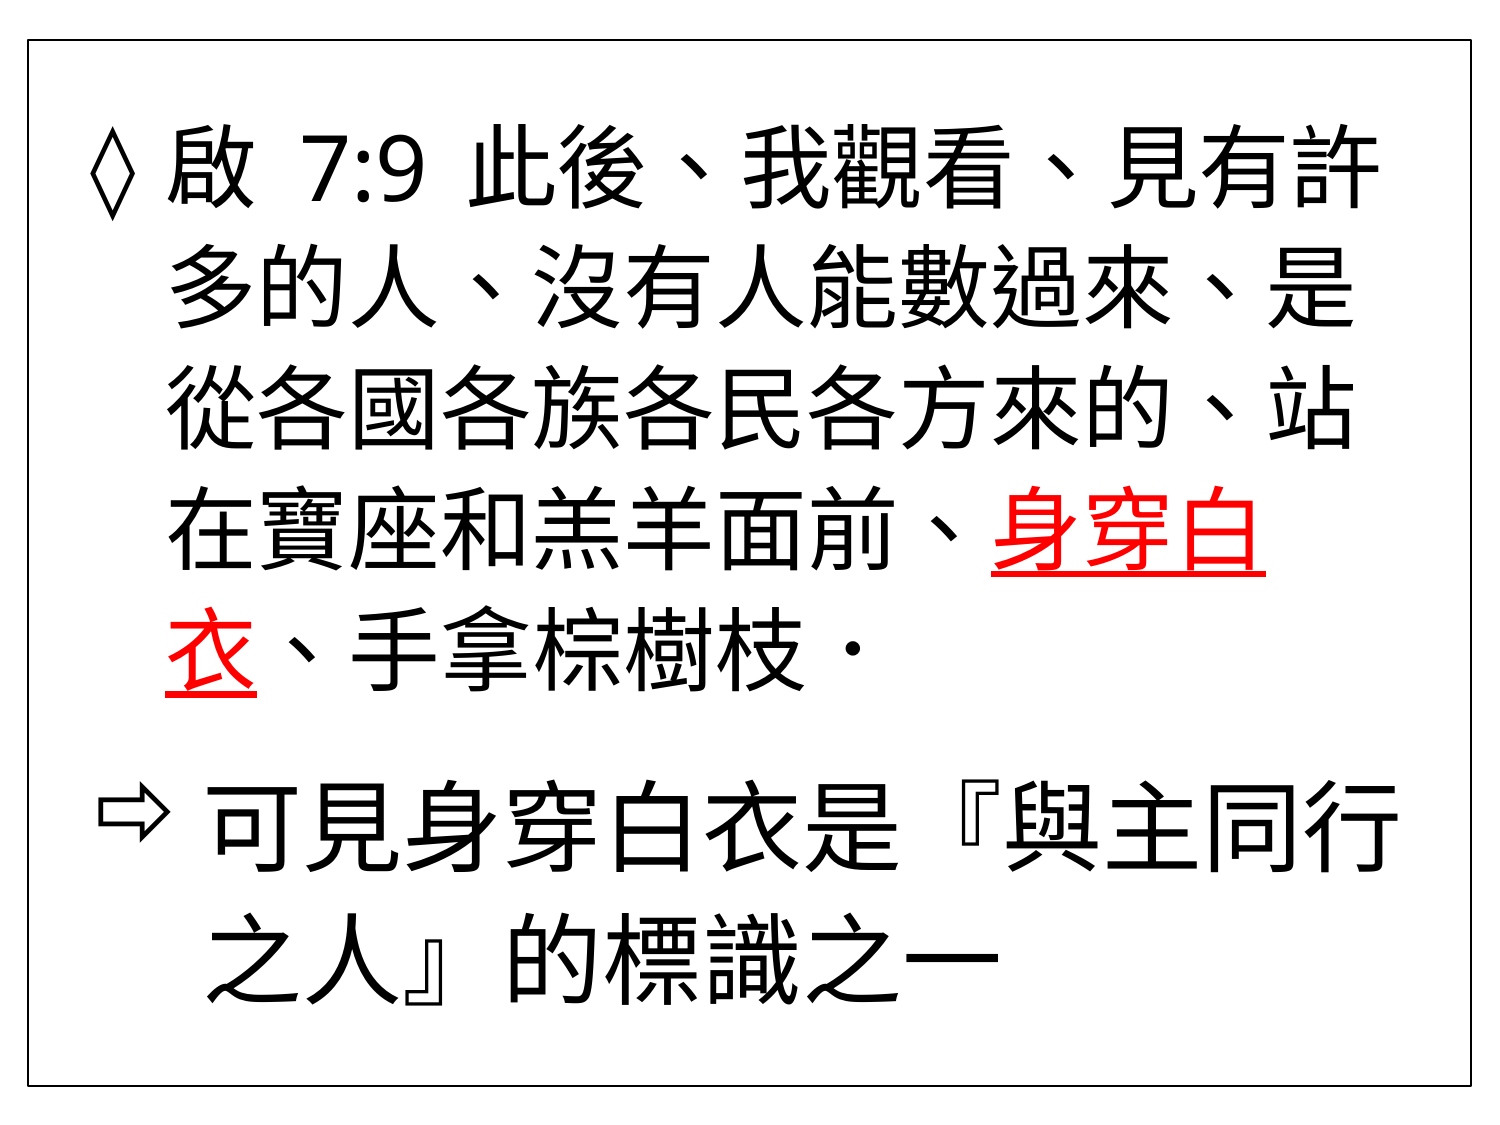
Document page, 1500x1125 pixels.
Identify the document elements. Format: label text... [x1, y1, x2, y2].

list 啟 7:9 此後、我觀看、見有許多的人、沒有人能數過來、是從各國各族各民各方來的、站在寶座和羔羊面前、身穿白衣、手拿棕樹枝． 可見身穿白衣是『與主同行之人』的標識之一 [75, 90, 1425, 1035]
